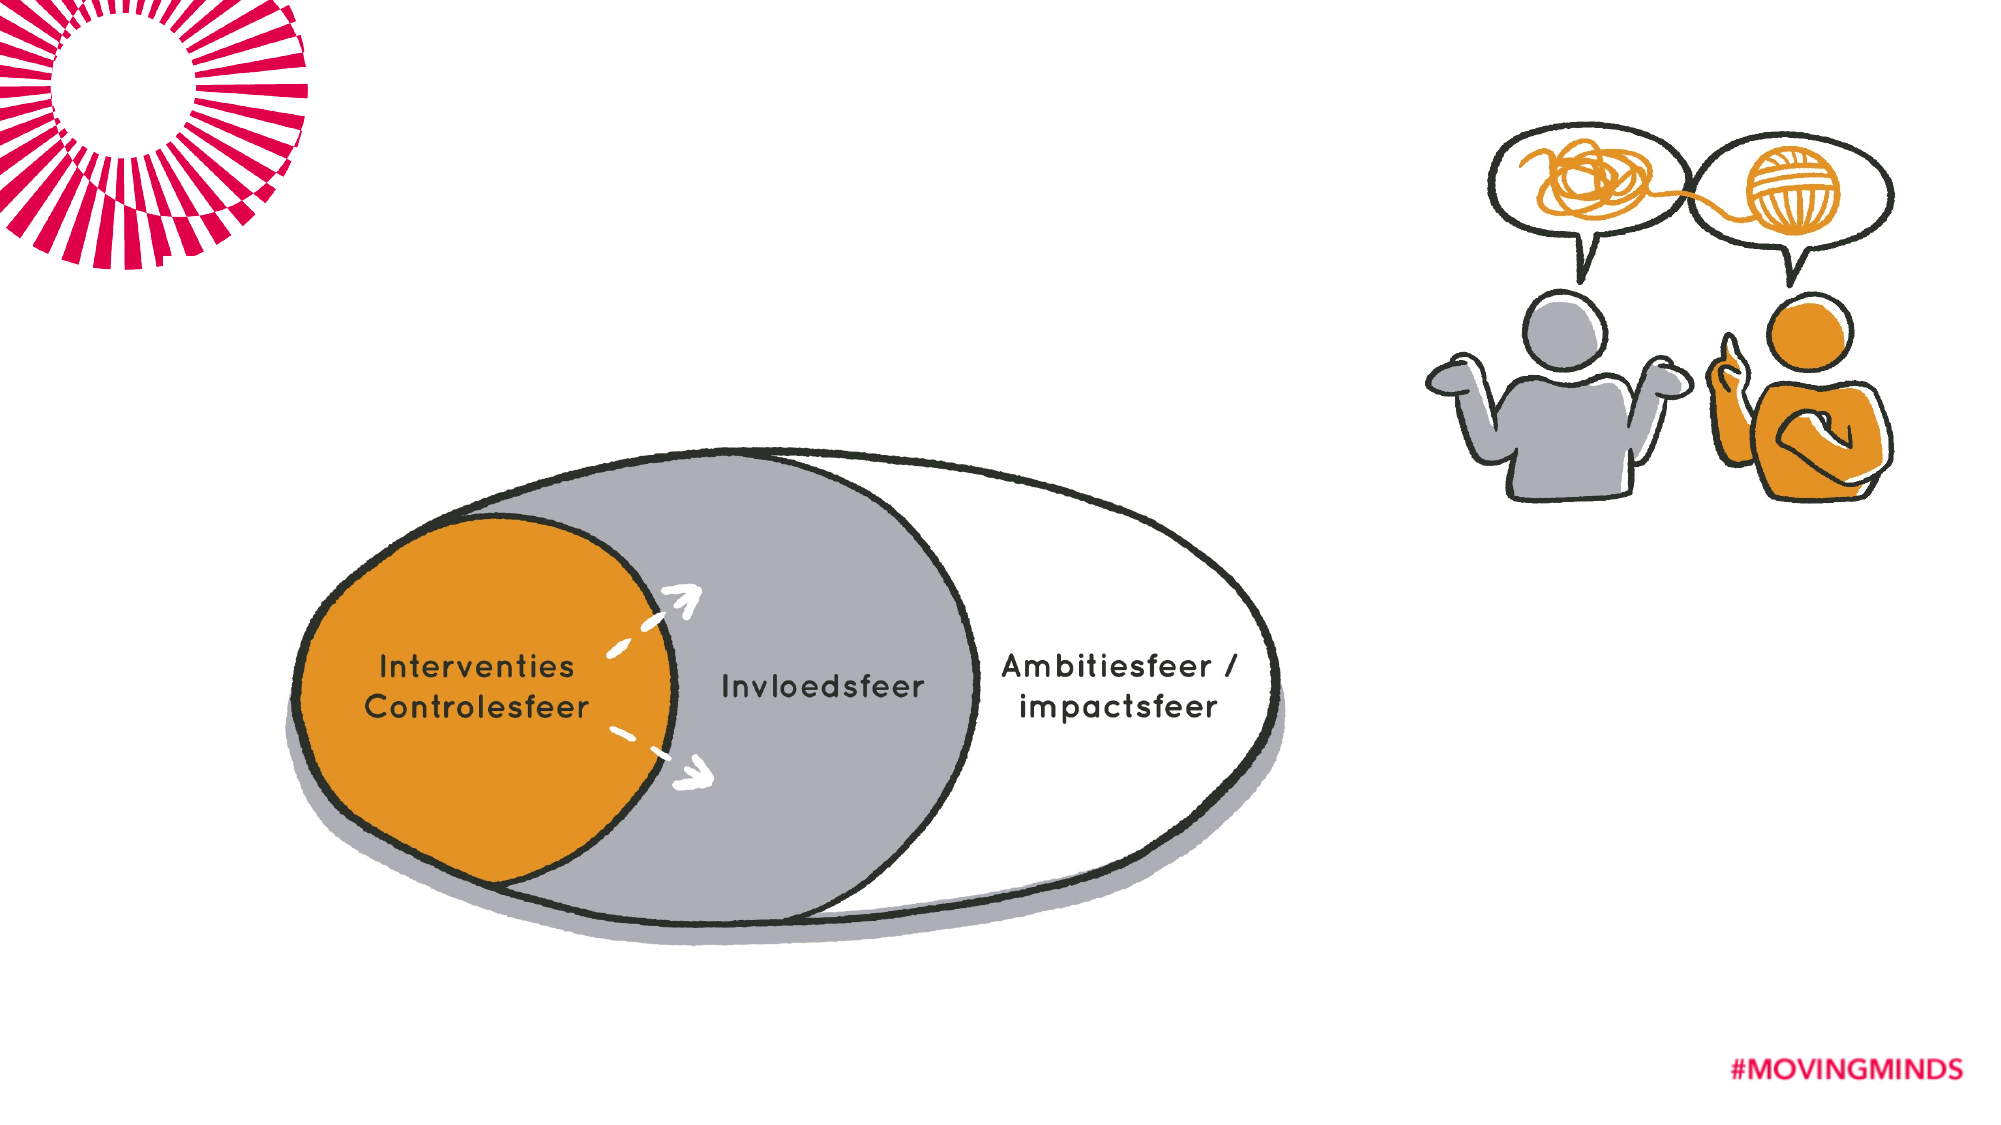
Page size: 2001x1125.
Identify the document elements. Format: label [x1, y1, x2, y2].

picture [0, 0, 308, 270]
list [163, 256, 1407, 1125]
picture [1262, 31, 2000, 594]
